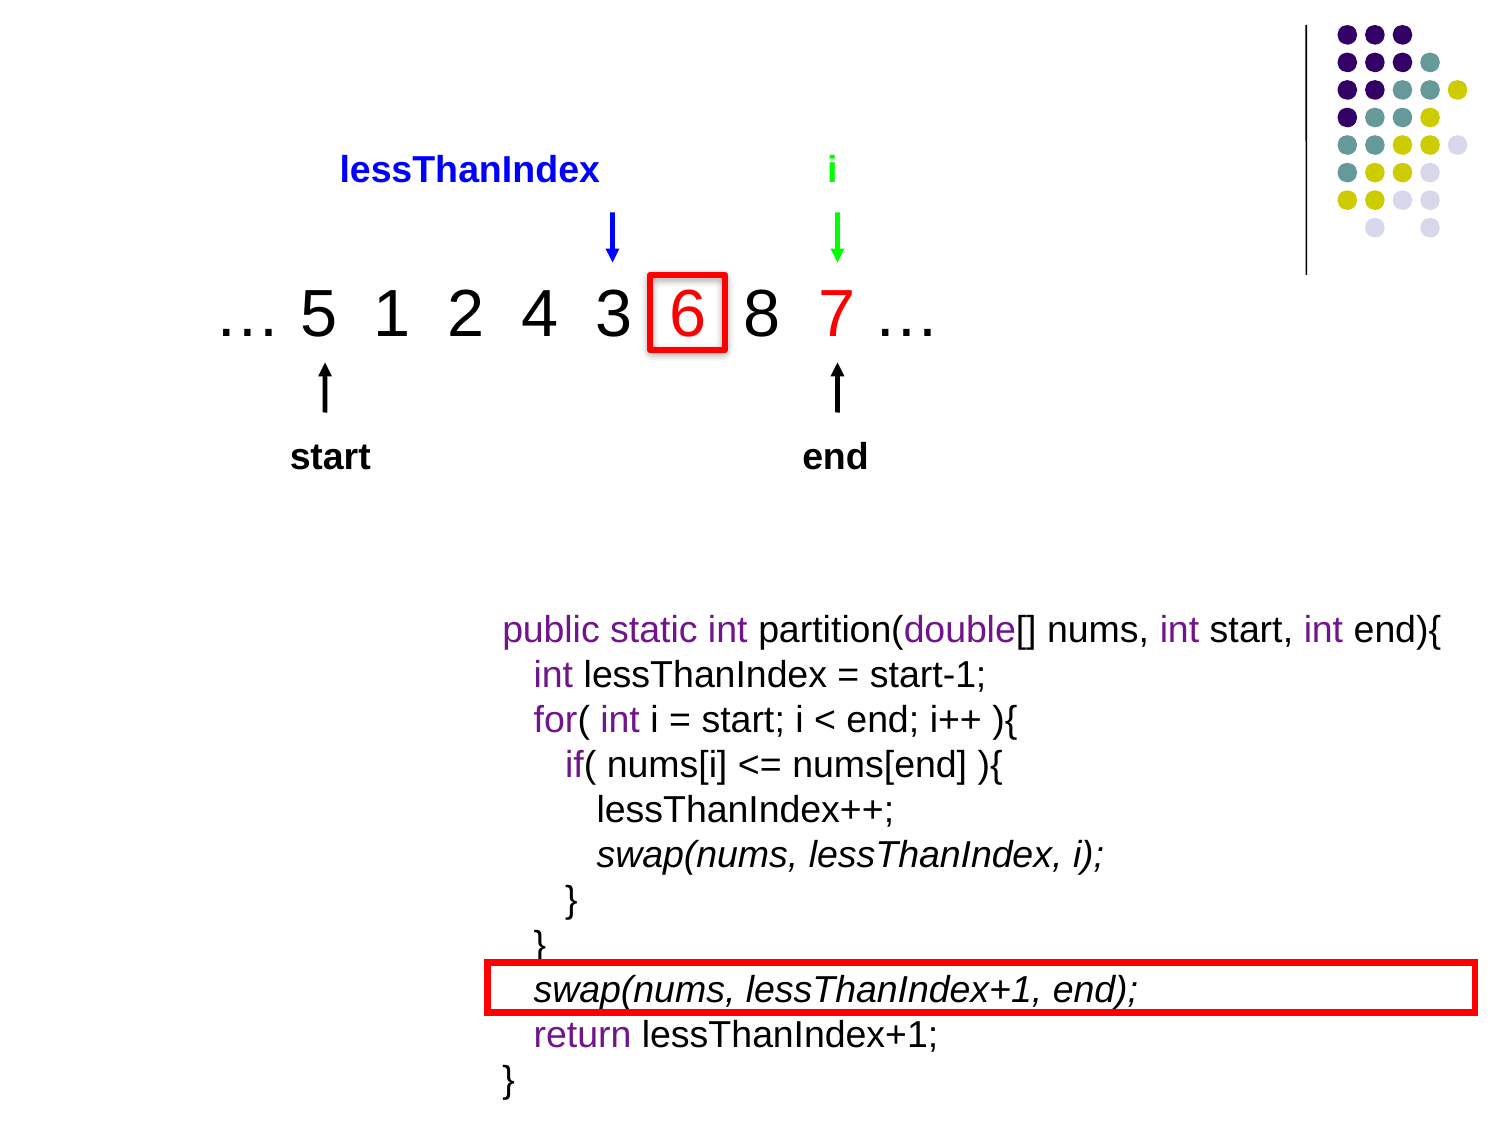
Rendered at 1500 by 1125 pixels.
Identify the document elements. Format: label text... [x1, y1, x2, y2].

text_box [649, 274, 726, 351]
text_box [318, 362, 332, 413]
text_box [487, 962, 1475, 1013]
text_box public static int partition(double[] nums, int start, int end){ int lessThanIndex = start-1; for( int i = start; i < end; i++ ){ if( nums[i] <= nums[end] ){ lessThanIndex++; swap(nums, lessThanIndex, i); } } swap(nums, lessThanIndex+1, end); return lessThanIndex+1; } [487, 597, 1488, 1108]
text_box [812, 137, 876, 263]
text_box [831, 362, 844, 413]
text_box start [275, 424, 475, 485]
text_box lessThanIndex [324, 137, 625, 198]
text_box … 5 1 2 4 3 6 8 7 … [200, 262, 975, 358]
text_box end [787, 424, 900, 485]
text_box [606, 212, 619, 262]
